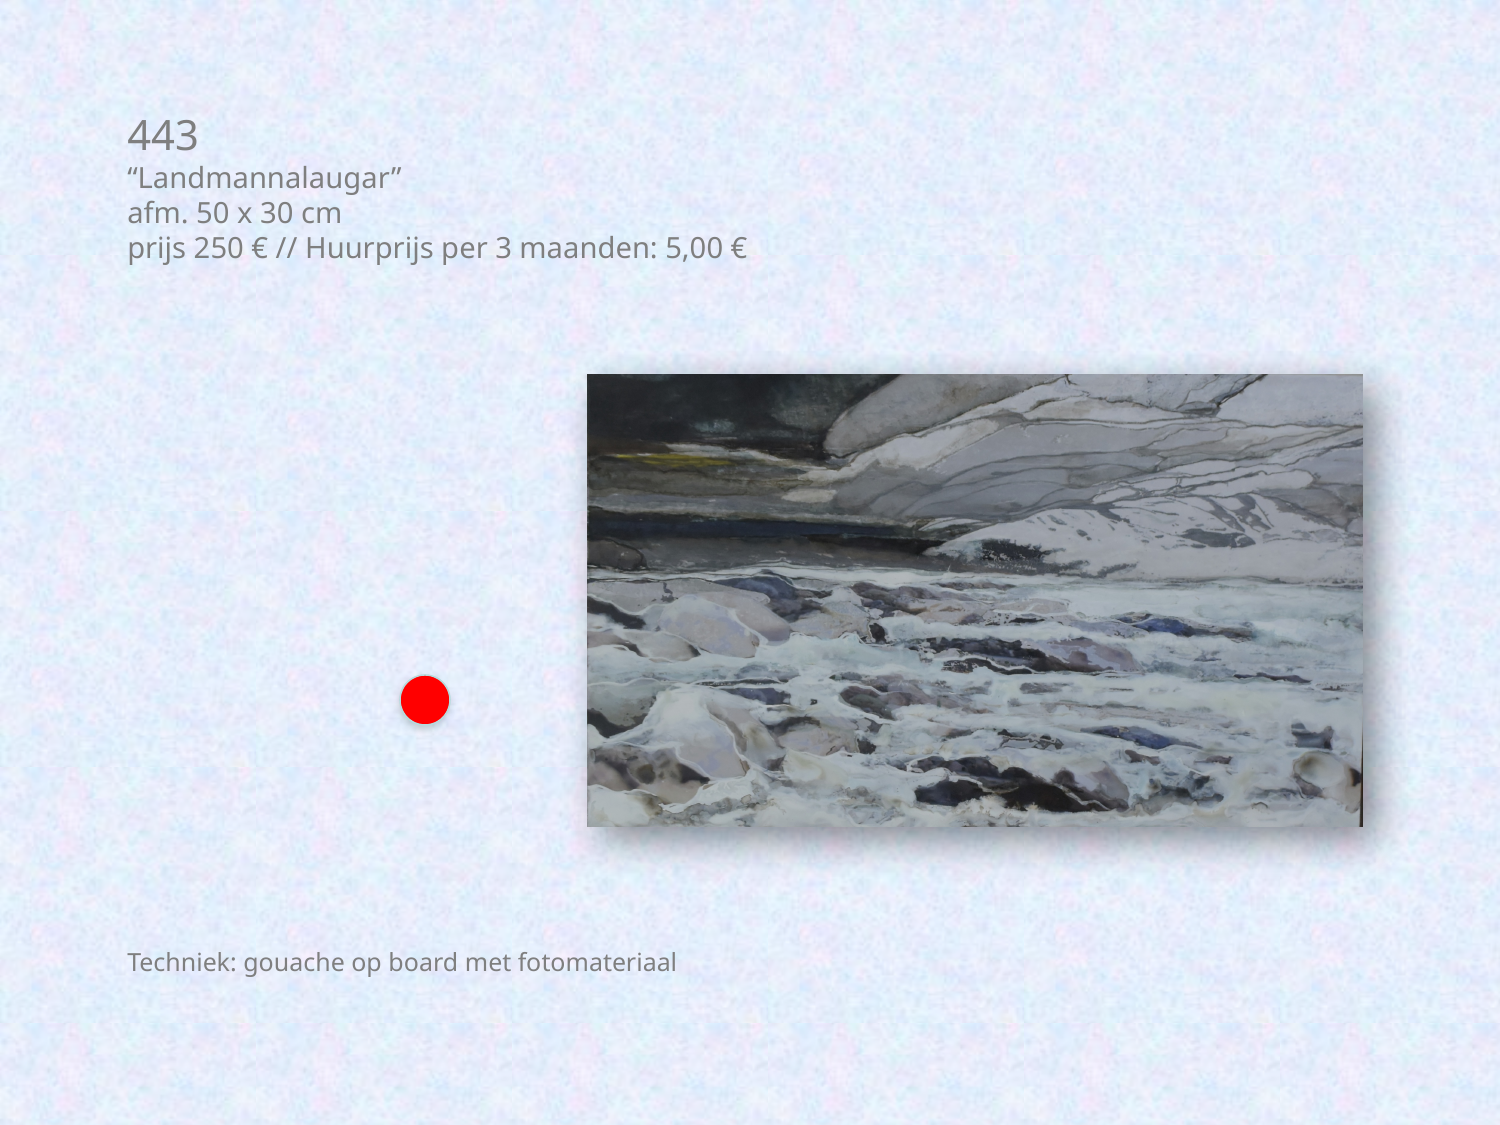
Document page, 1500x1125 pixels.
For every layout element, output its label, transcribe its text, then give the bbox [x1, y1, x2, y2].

text_box Techniek: gouache op board met fotomateriaal [112, 449, 738, 1125]
text_box [399, 674, 451, 725]
text_box 443 “Landmannalaugar” afm. 50 x 30 cm prijs 250 € // Huurprijs per 3 maanden: 5,00 € [112, 42, 1100, 331]
picture [587, 374, 1363, 827]
